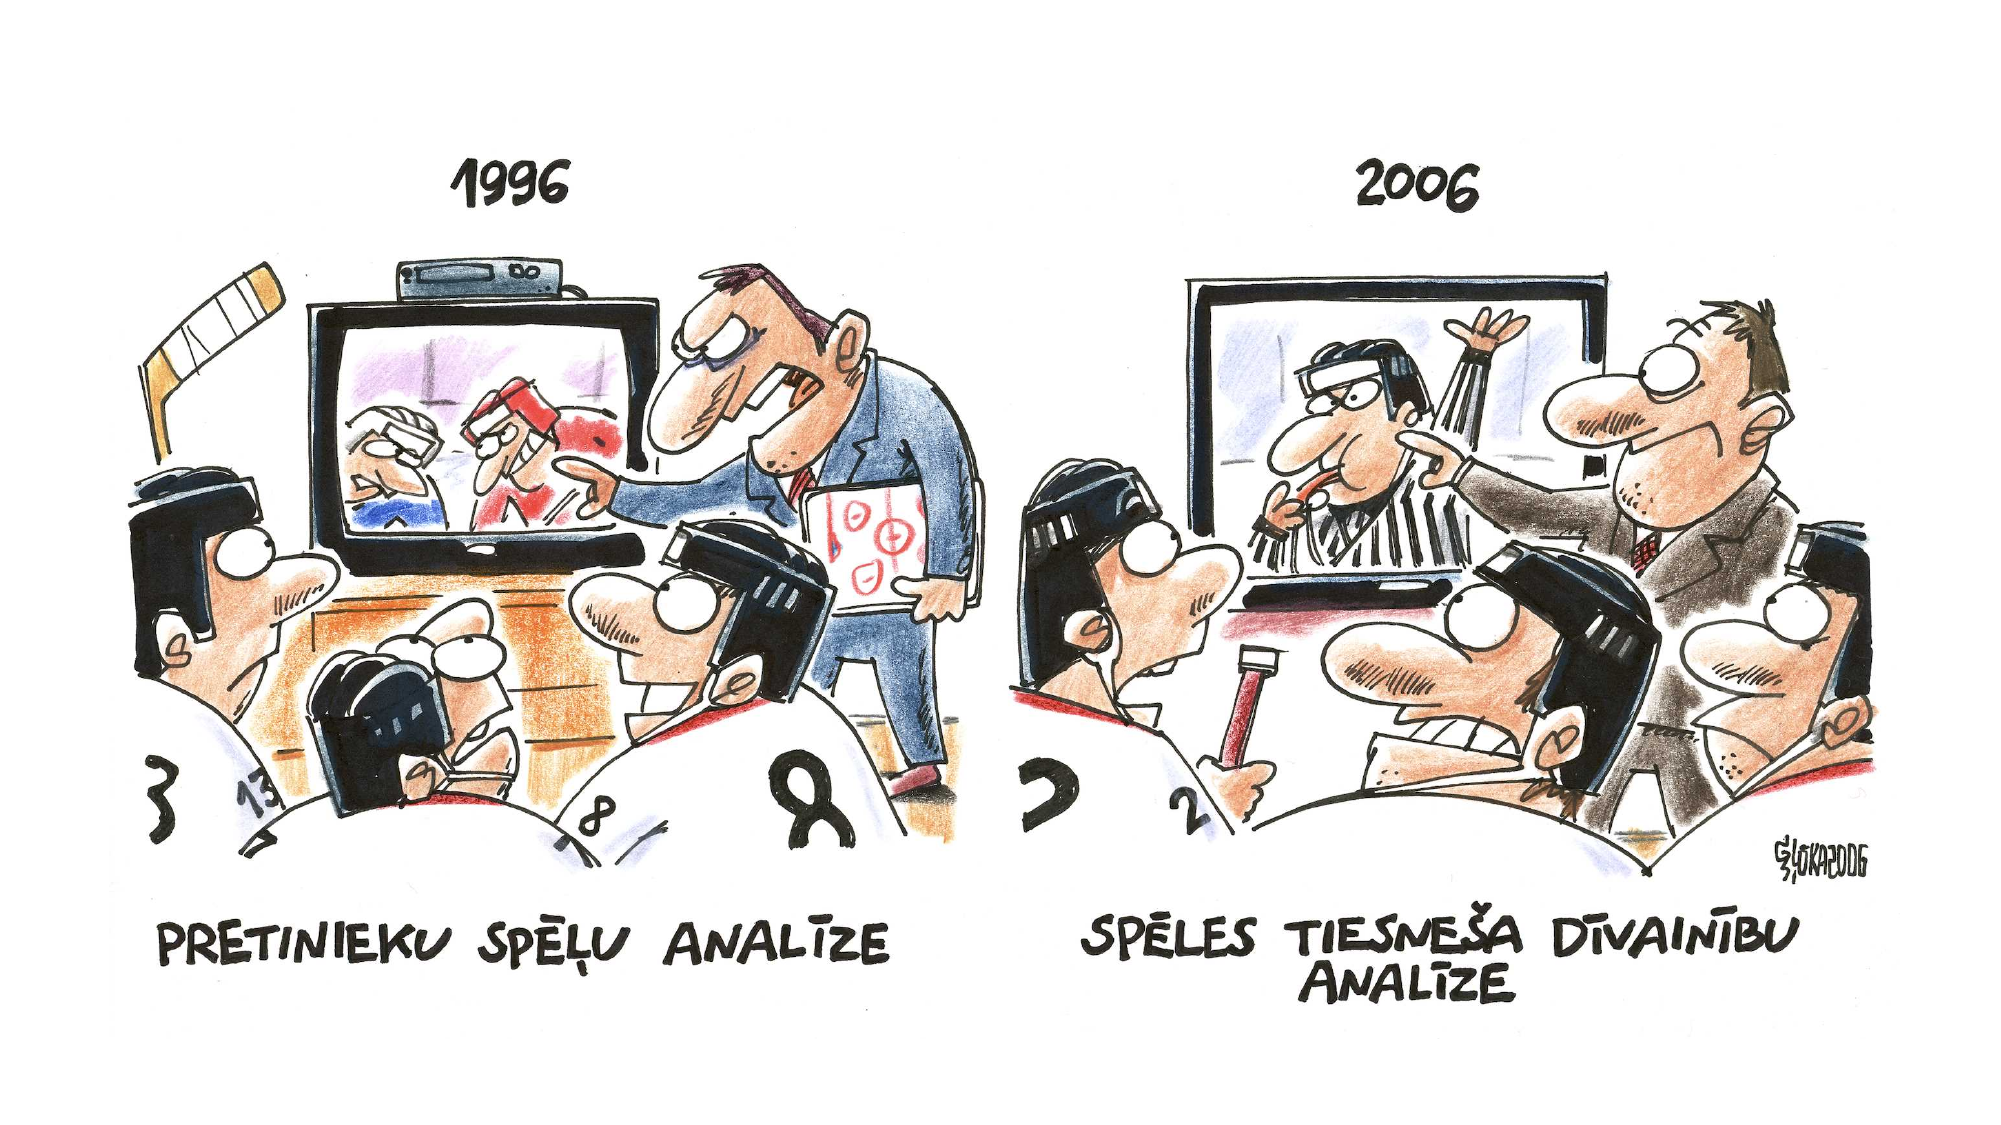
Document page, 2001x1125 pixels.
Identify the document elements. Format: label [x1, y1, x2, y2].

list [109, 107, 1900, 1039]
